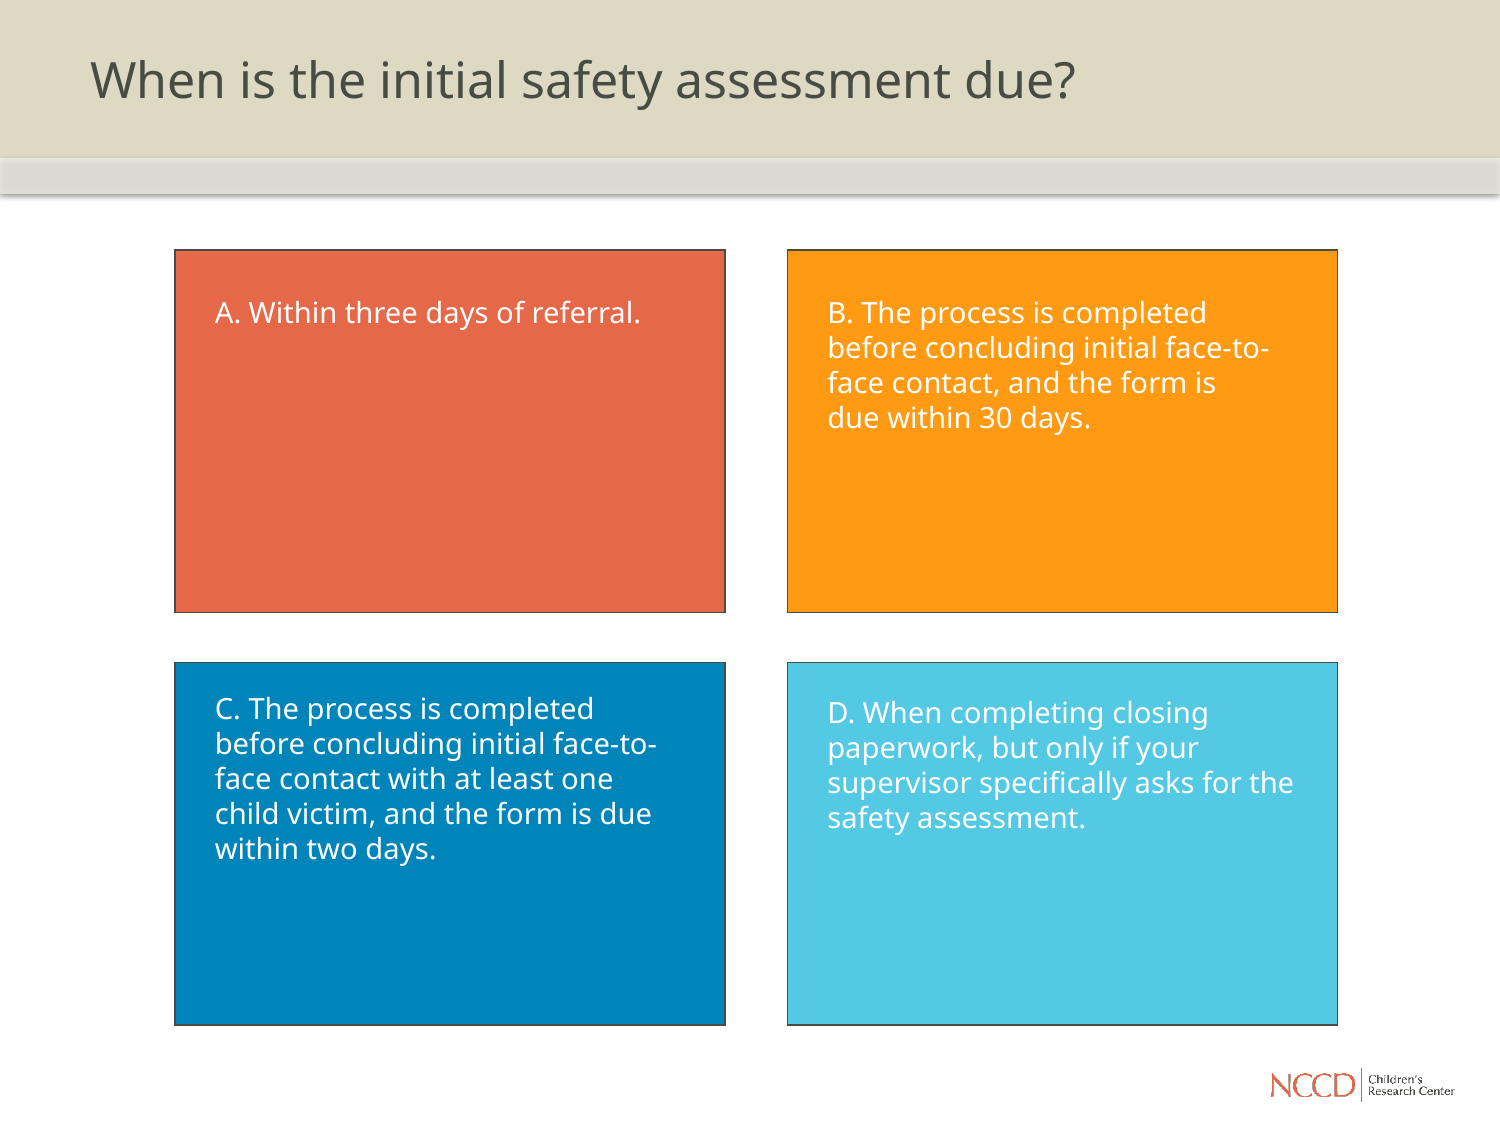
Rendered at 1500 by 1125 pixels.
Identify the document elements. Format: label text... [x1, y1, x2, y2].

text_box [174, 662, 725, 1025]
text_box [174, 249, 725, 613]
title When is the initial safety assessment due? [75, 0, 1425, 158]
text_box D. When completing closing paperwork, but only if your supervisor specifically asks for the safety assessment. [812, 687, 1313, 843]
text_box C. The process is completed before concluding initial face-to-face contact with at least one child victim, and the form is due within two days. [200, 683, 700, 873]
text_box [787, 249, 1338, 613]
text_box [787, 662, 1338, 1025]
picture [1271, 1066, 1455, 1103]
text_box A. Within three days of referral. [199, 287, 725, 338]
text_box B. The process is completed before concluding initial face-to-face contact, and the form is due within 30 days. [812, 287, 1288, 442]
